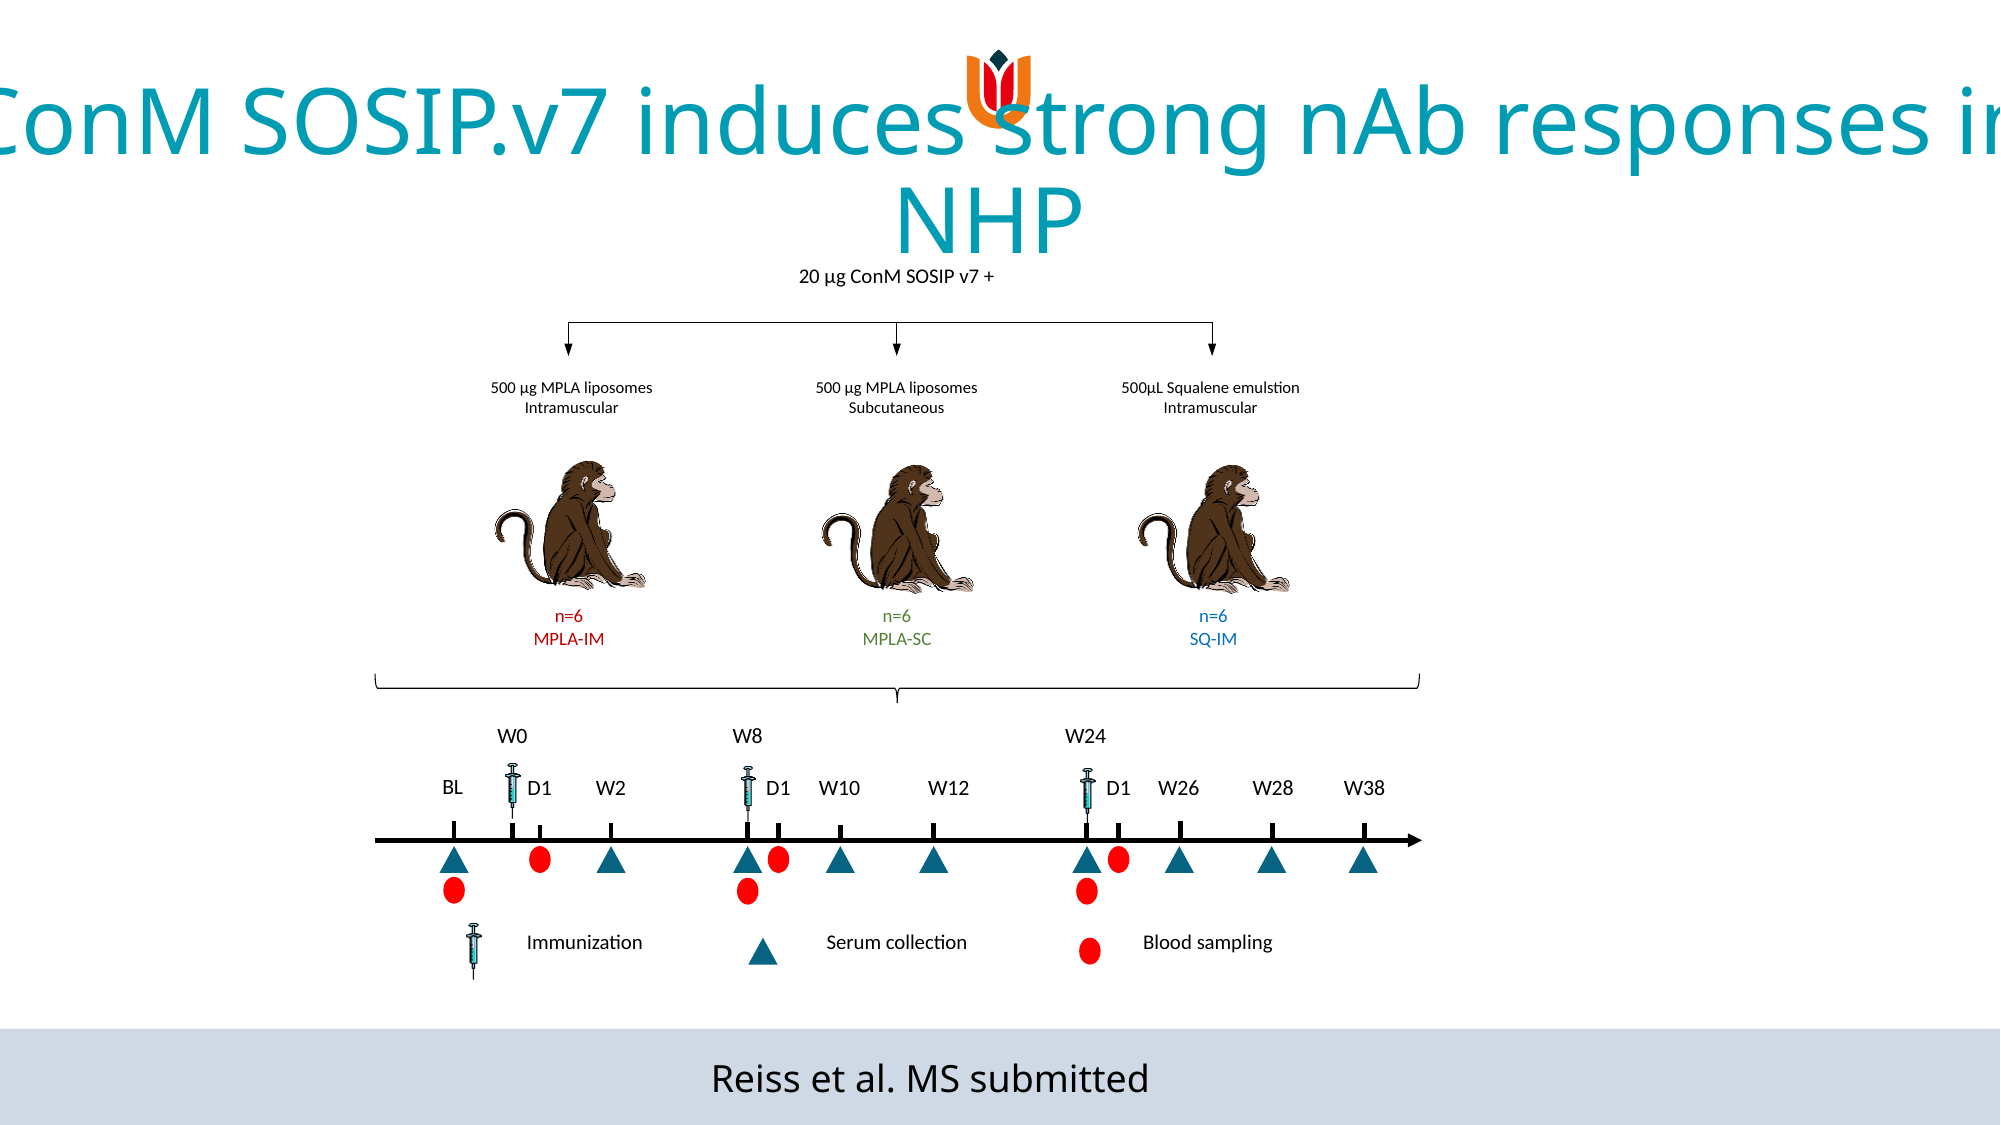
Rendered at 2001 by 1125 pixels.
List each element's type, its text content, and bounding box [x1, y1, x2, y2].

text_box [374, 255, 1422, 981]
text_box ConM SOSIP.v7 induces strong nAb responses in NHP [0, 65, 2000, 284]
text_box Reiss et al. MS submitted [696, 1047, 1165, 1108]
